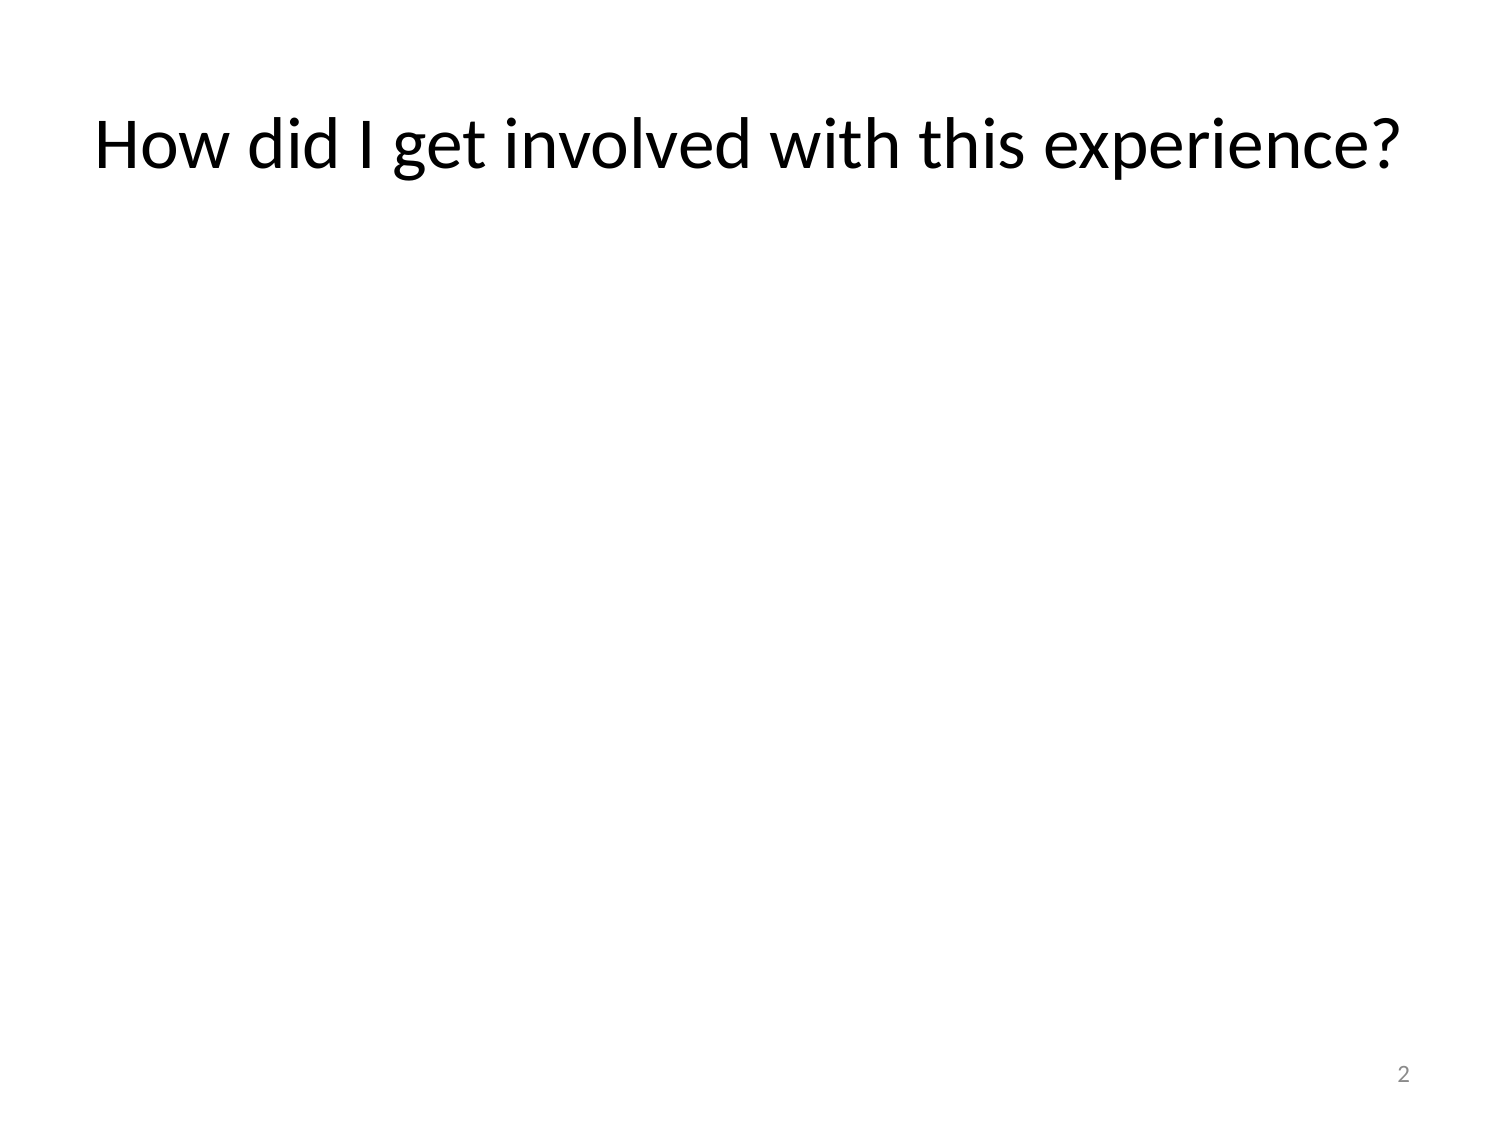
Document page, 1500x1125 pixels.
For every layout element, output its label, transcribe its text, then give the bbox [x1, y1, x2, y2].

title How did I get involved with this experience? [75, 45, 1425, 233]
slide_number 2 [1074, 1042, 1425, 1103]
